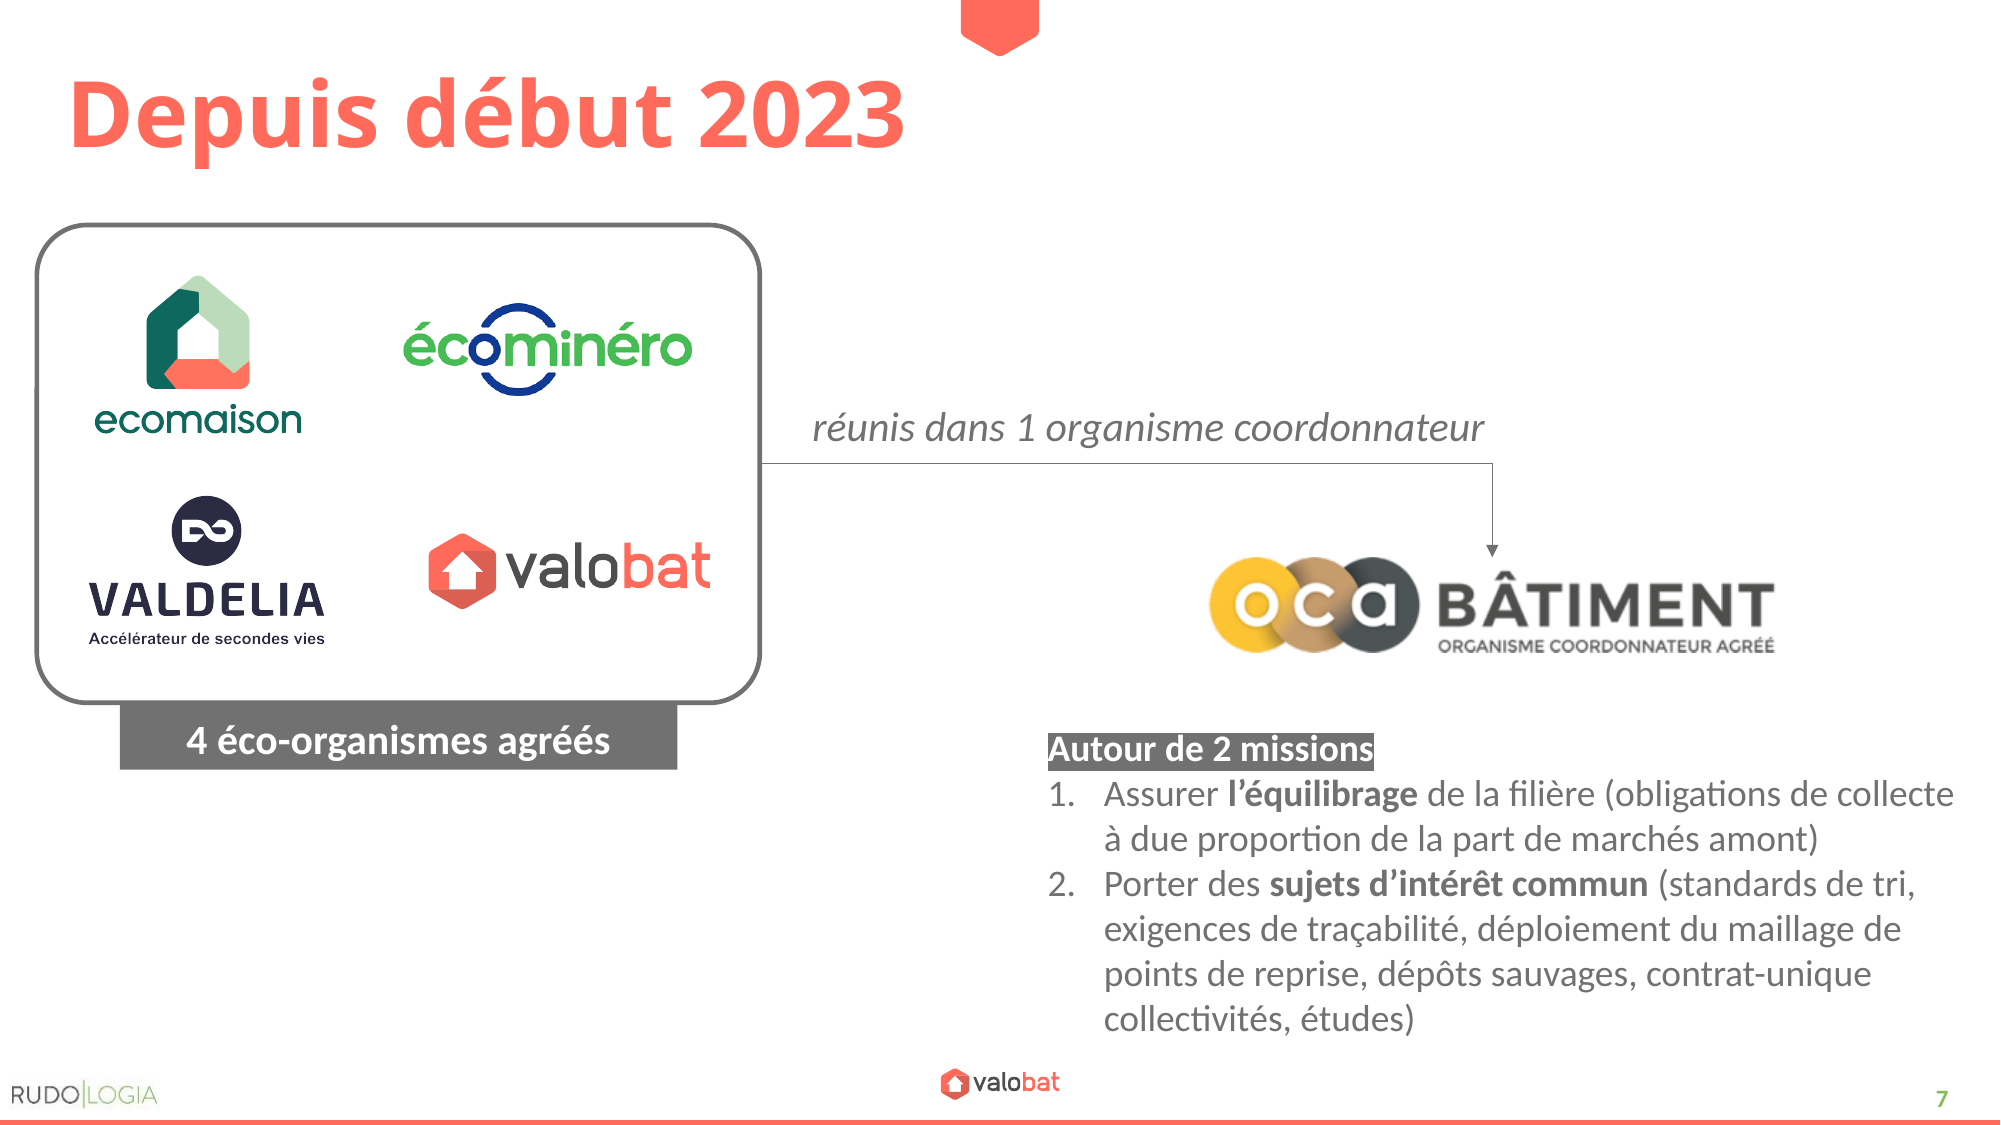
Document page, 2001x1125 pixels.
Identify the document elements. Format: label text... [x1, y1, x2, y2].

text_box réunis dans 1 organisme coordonnateur [787, 392, 1511, 457]
text_box [35, 223, 761, 704]
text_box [428, 533, 710, 610]
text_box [759, 463, 1493, 558]
picture [1207, 557, 1777, 653]
picture [72, 253, 324, 456]
text_box 4 éco-organismes agréés [119, 705, 678, 770]
picture [88, 495, 325, 645]
picture [401, 303, 694, 396]
picture [9, 1077, 160, 1110]
slide_number 7 [1889, 1072, 1995, 1122]
text_box Autour de 2 missions Assurer l’équilibrage de la filière (obligations de collecte à due proportion de la part de marchés amont) Porter des sujets d’intérêt commun (standards de tri, exigences de traçabilité, déploiement du maillage de points de reprise, dépôts sauvages, contrat-unique collectivités, études) [1032, 716, 1976, 1047]
title Depuis début 2023 [51, 33, 1965, 203]
